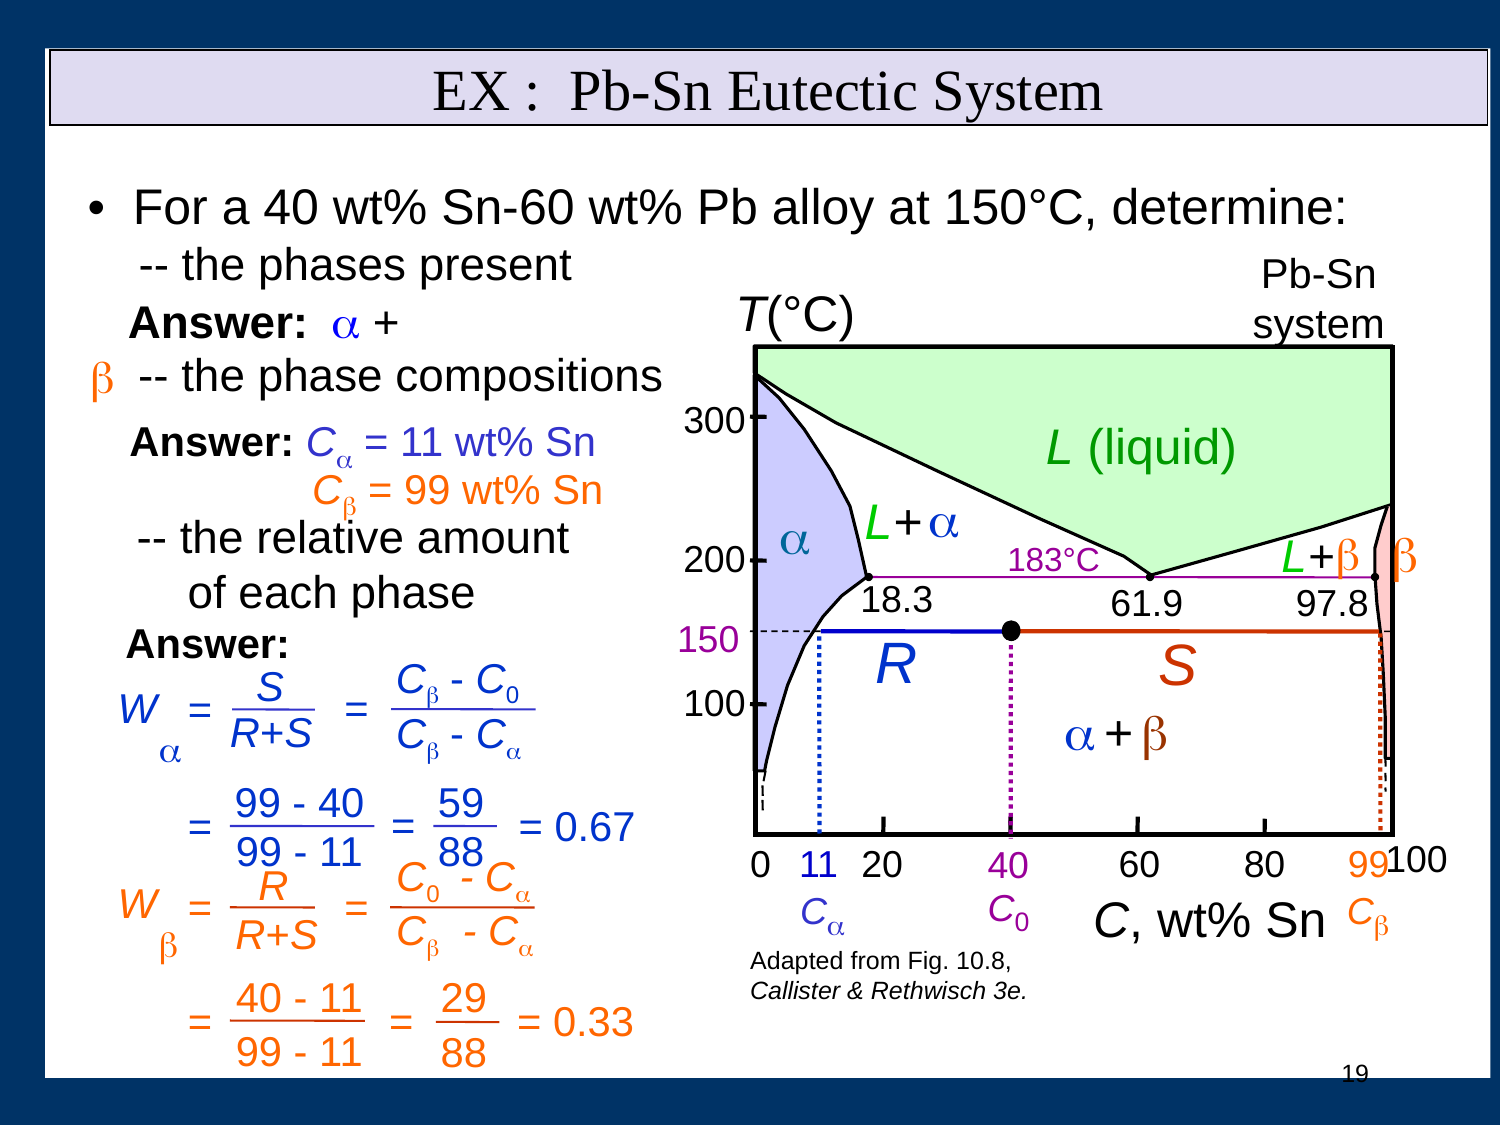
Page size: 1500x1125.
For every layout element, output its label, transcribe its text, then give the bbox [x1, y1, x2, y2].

text_box • For a 40 wt% Sn-60 wt% Pb alloy at 150°C, determine: -- the phases present [87, 174, 1413, 290]
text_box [797, 636, 866, 961]
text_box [676, 614, 1394, 660]
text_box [987, 702, 1036, 962]
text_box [683, 281, 1449, 949]
text_box -- the phase compositions [123, 338, 678, 409]
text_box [820, 624, 1009, 696]
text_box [1346, 632, 1413, 961]
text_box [1016, 626, 1380, 698]
text_box Answer: [110, 609, 628, 675]
text_box Answer: Ca = 11 wt% Sn [114, 403, 632, 481]
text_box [117, 849, 635, 1077]
title EX : Pb-Sn Eutectic System [49, 49, 1488, 126]
text_box -- the relative amount of each phase [121, 499, 616, 609]
text_box Pb-Sn system [1224, 238, 1413, 279]
text_box Answer: a + b [74, 285, 443, 411]
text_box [117, 651, 636, 849]
text_box Cb = 99 wt% Sn [297, 451, 619, 529]
text_box Adapted from Fig. 10.8, Callister & Rethwisch 3e. [735, 956, 1103, 1013]
text_box 19 [1258, 1050, 1453, 1109]
